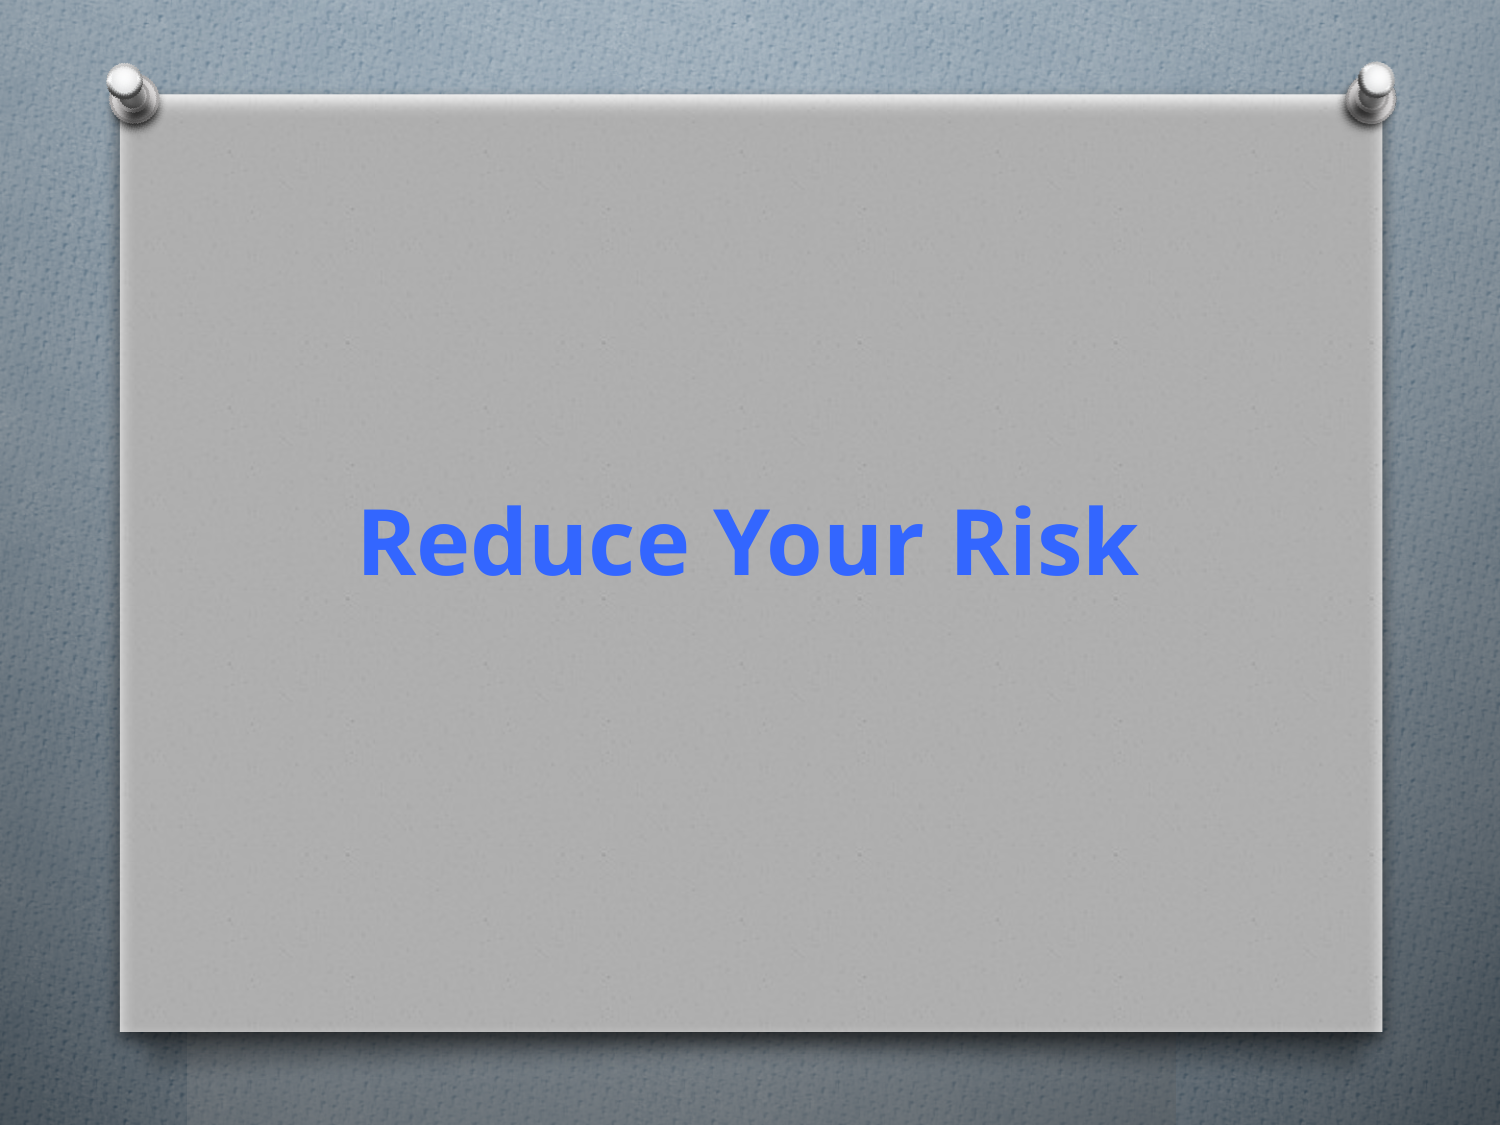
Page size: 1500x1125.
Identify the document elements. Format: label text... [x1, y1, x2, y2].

picture [75, 29, 198, 153]
list Reduce Your Risk [240, 347, 1257, 939]
picture [1317, 35, 1439, 156]
